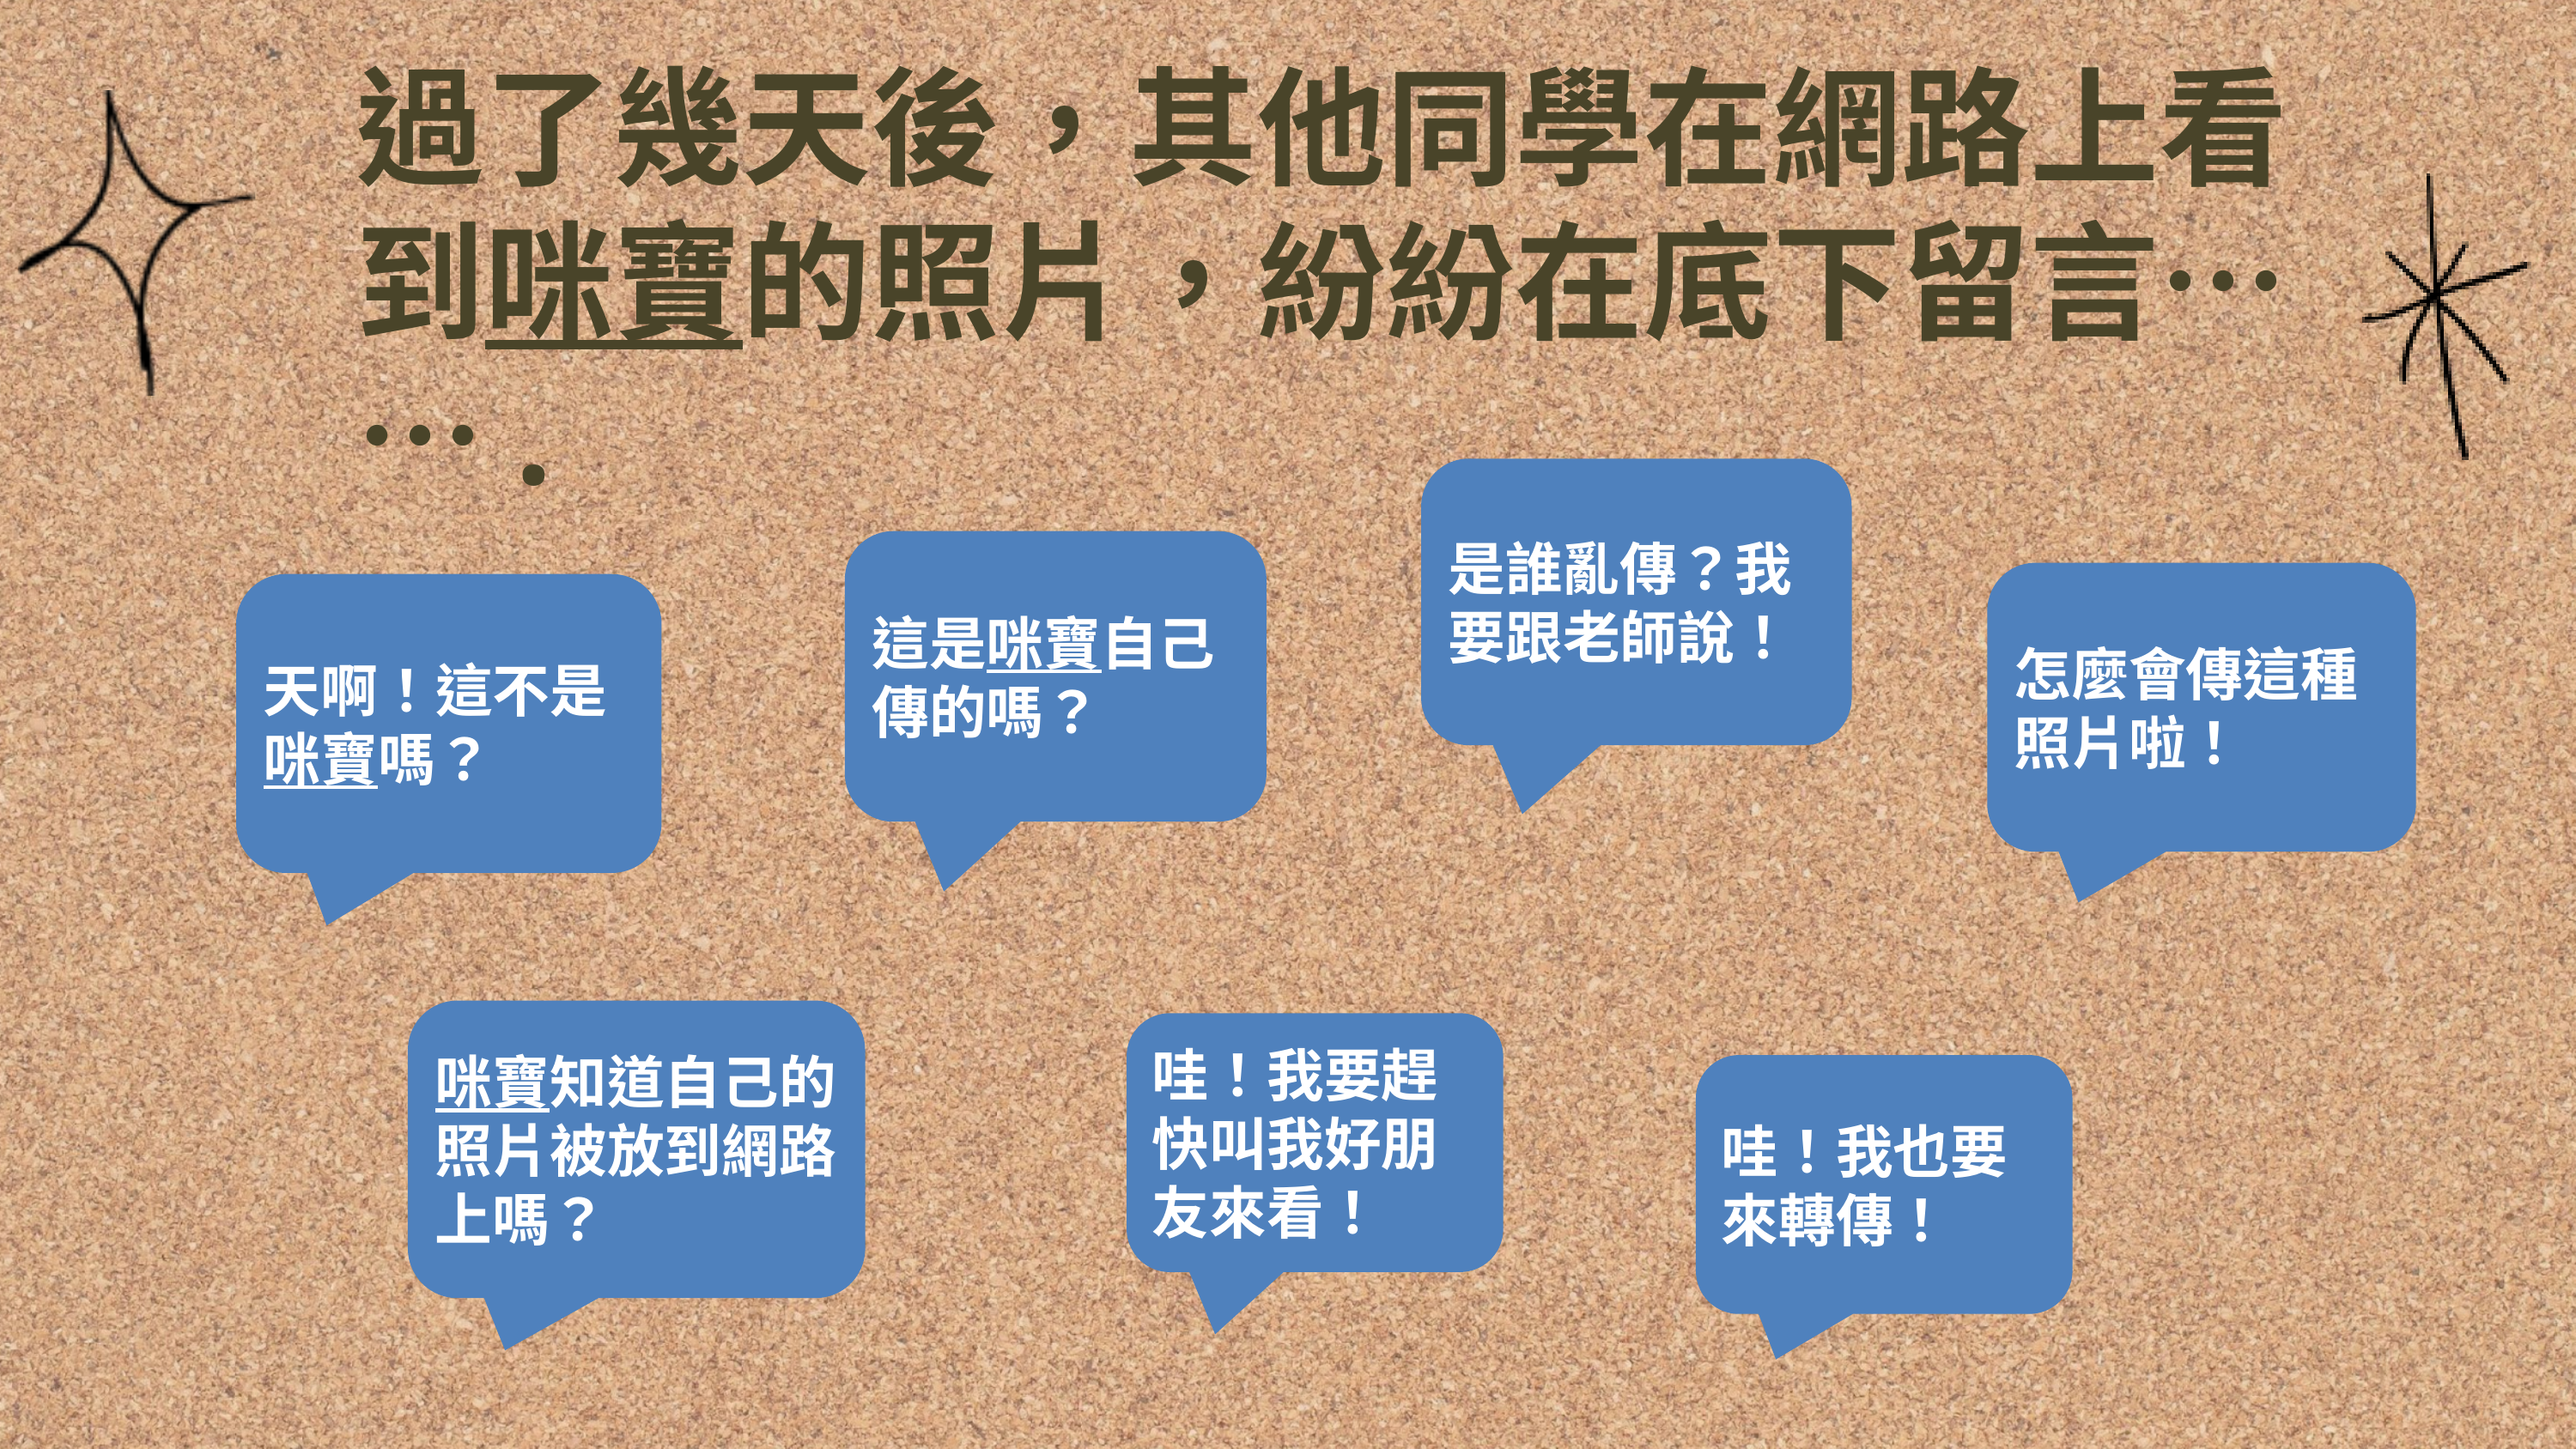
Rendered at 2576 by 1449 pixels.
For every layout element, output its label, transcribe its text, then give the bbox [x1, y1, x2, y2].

text_box 咪寶知道自己的照片被放到網路上嗎？ [407, 1000, 866, 1350]
text_box [0, 0, 2576, 1449]
text_box 哇！我也要來轉傳！ [1695, 1055, 2073, 1360]
text_box [2361, 173, 2531, 464]
text_box [17, 90, 256, 396]
text_box 怎麼會傳這種照片啦！ [1987, 562, 2416, 903]
text_box 是誰亂傳？我要跟老師說！ [1421, 458, 1852, 815]
text_box 過了幾天後，其他同學在網路上看到咪寶的照片，紛紛在底下留言……. [343, 40, 2329, 672]
text_box 這是咪寶自己傳的嗎？ [844, 530, 1267, 892]
text_box 天啊！這不是咪寶嗎？ [235, 573, 662, 926]
text_box 哇！我要趕快叫我好朋友來看！ [1127, 1013, 1504, 1335]
